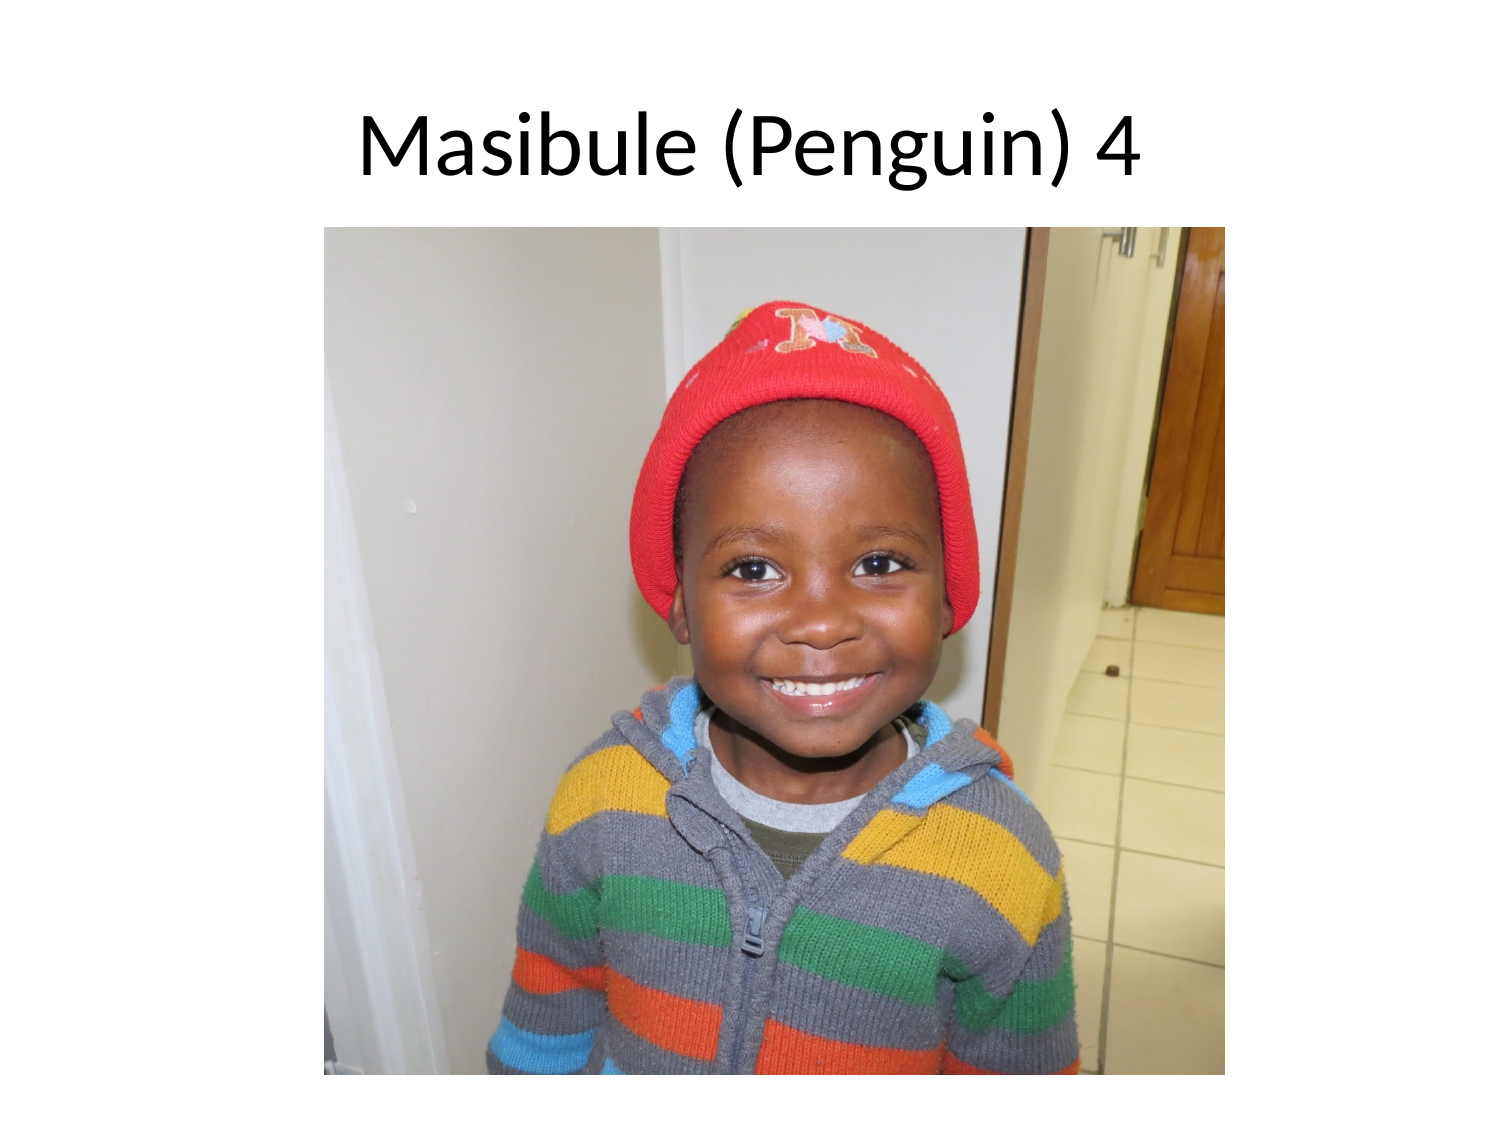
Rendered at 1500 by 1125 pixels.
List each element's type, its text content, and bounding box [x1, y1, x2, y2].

picture [324, 226, 1226, 1075]
title Masibule (Penguin) 4 [75, 45, 1425, 233]
